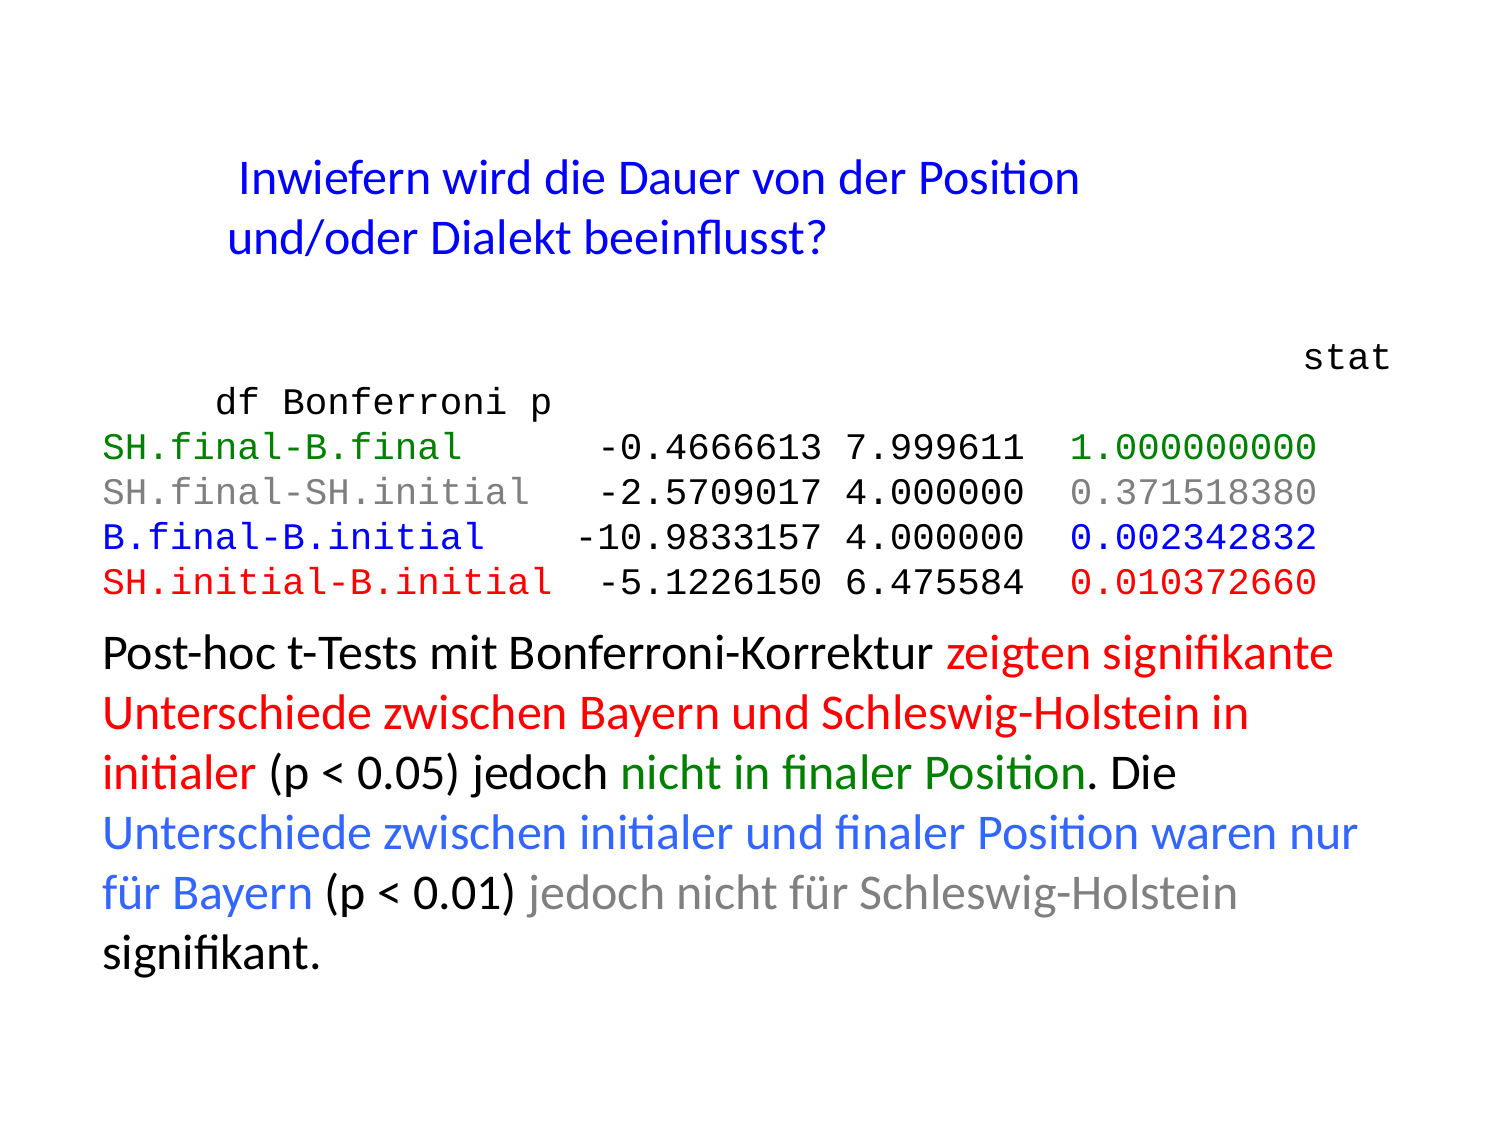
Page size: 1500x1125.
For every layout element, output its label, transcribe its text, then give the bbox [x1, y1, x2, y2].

text_box Post-hoc t-Tests mit Bonferroni-Korrektur zeigten signifikante Unterschiede zwischen Bayern und Schleswig-Holstein in initialer (p < 0.05) jedoch nicht in finaler Position. Die Unterschiede zwischen initialer und finaler Position waren nur für Bayern (p < 0.01) jedoch nicht für Schleswig-Holstein signifikant. [87, 612, 1388, 988]
text_box stat df Bonferroni p SH.final-B.final -0.4666613 7.999611 1.000000000 SH.final-SH.initial -2.5709017 4.000000 0.371518380 B.final-B.initial -10.9833157 4.000000 0.002342832 SH.initial-B.initial -5.1226150 6.475584 0.010372660 [87, 324, 1438, 610]
text_box Inwiefern wird die Dauer von der Position und/oder Dialekt beeinflusst? [212, 137, 1275, 273]
